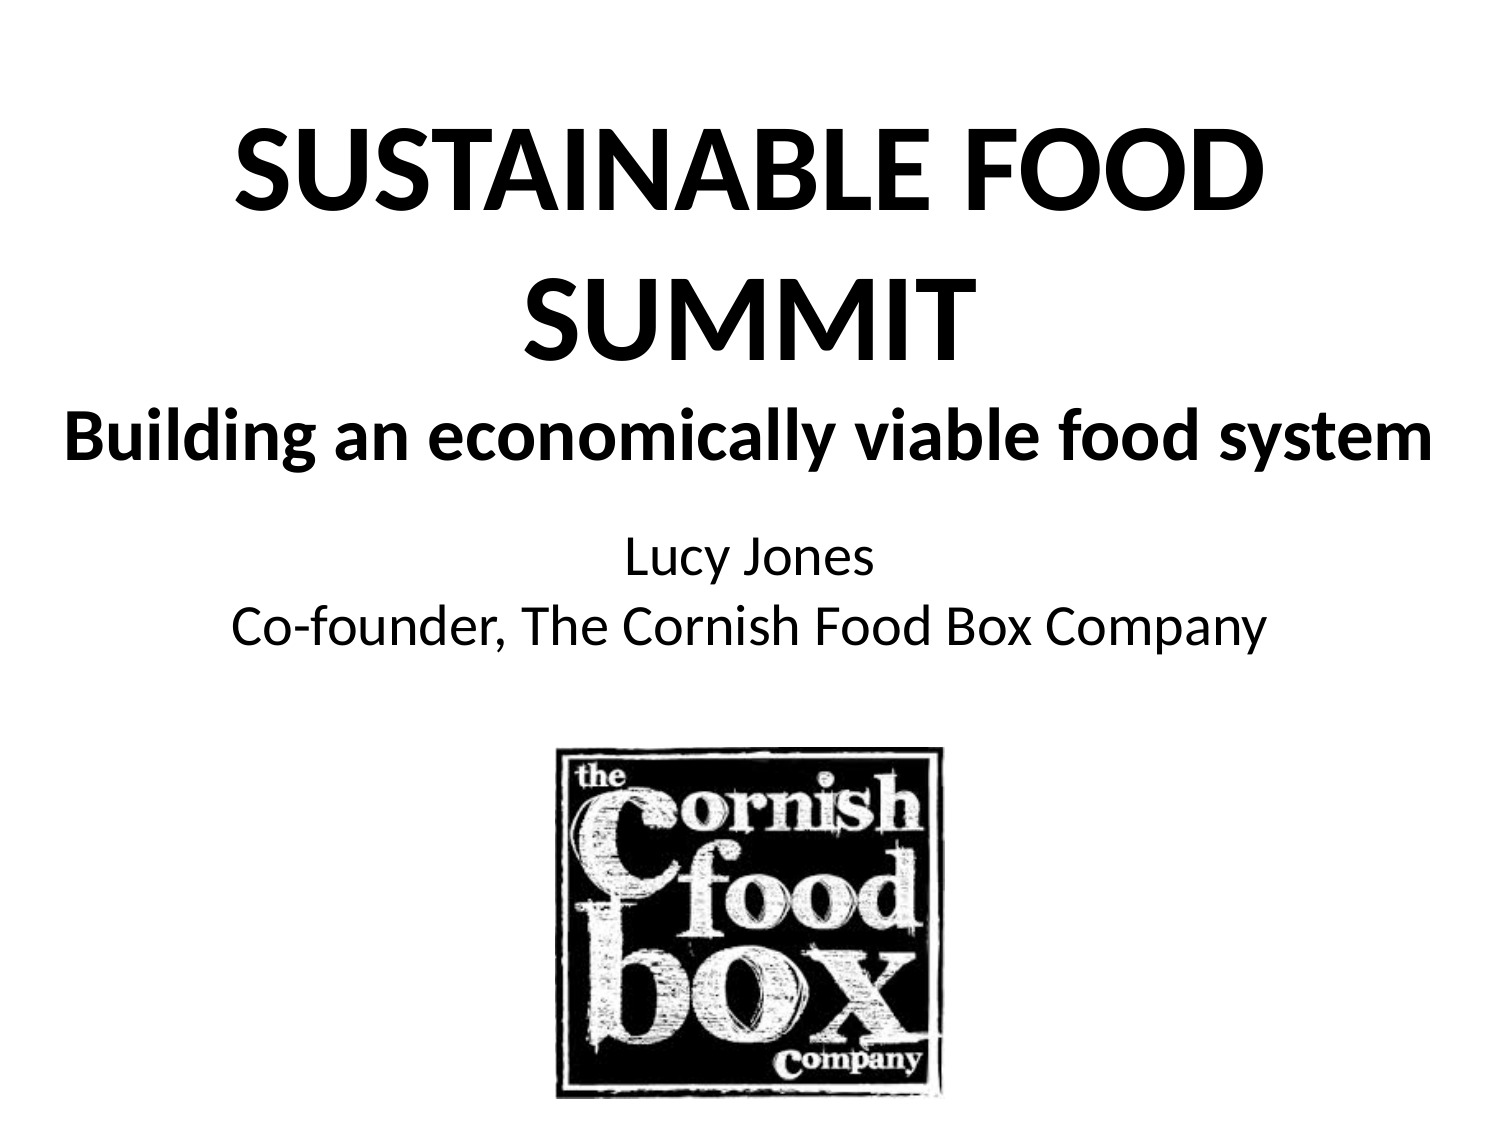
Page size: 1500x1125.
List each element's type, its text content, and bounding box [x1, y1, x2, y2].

text_box SUSTAINABLE FOOD SUMMIT Building an economically viable food system [0, 78, 1500, 483]
picture [554, 747, 946, 1099]
title Lucy Jones Co-founder, The Cornish Food Box Company [112, 483, 1388, 706]
